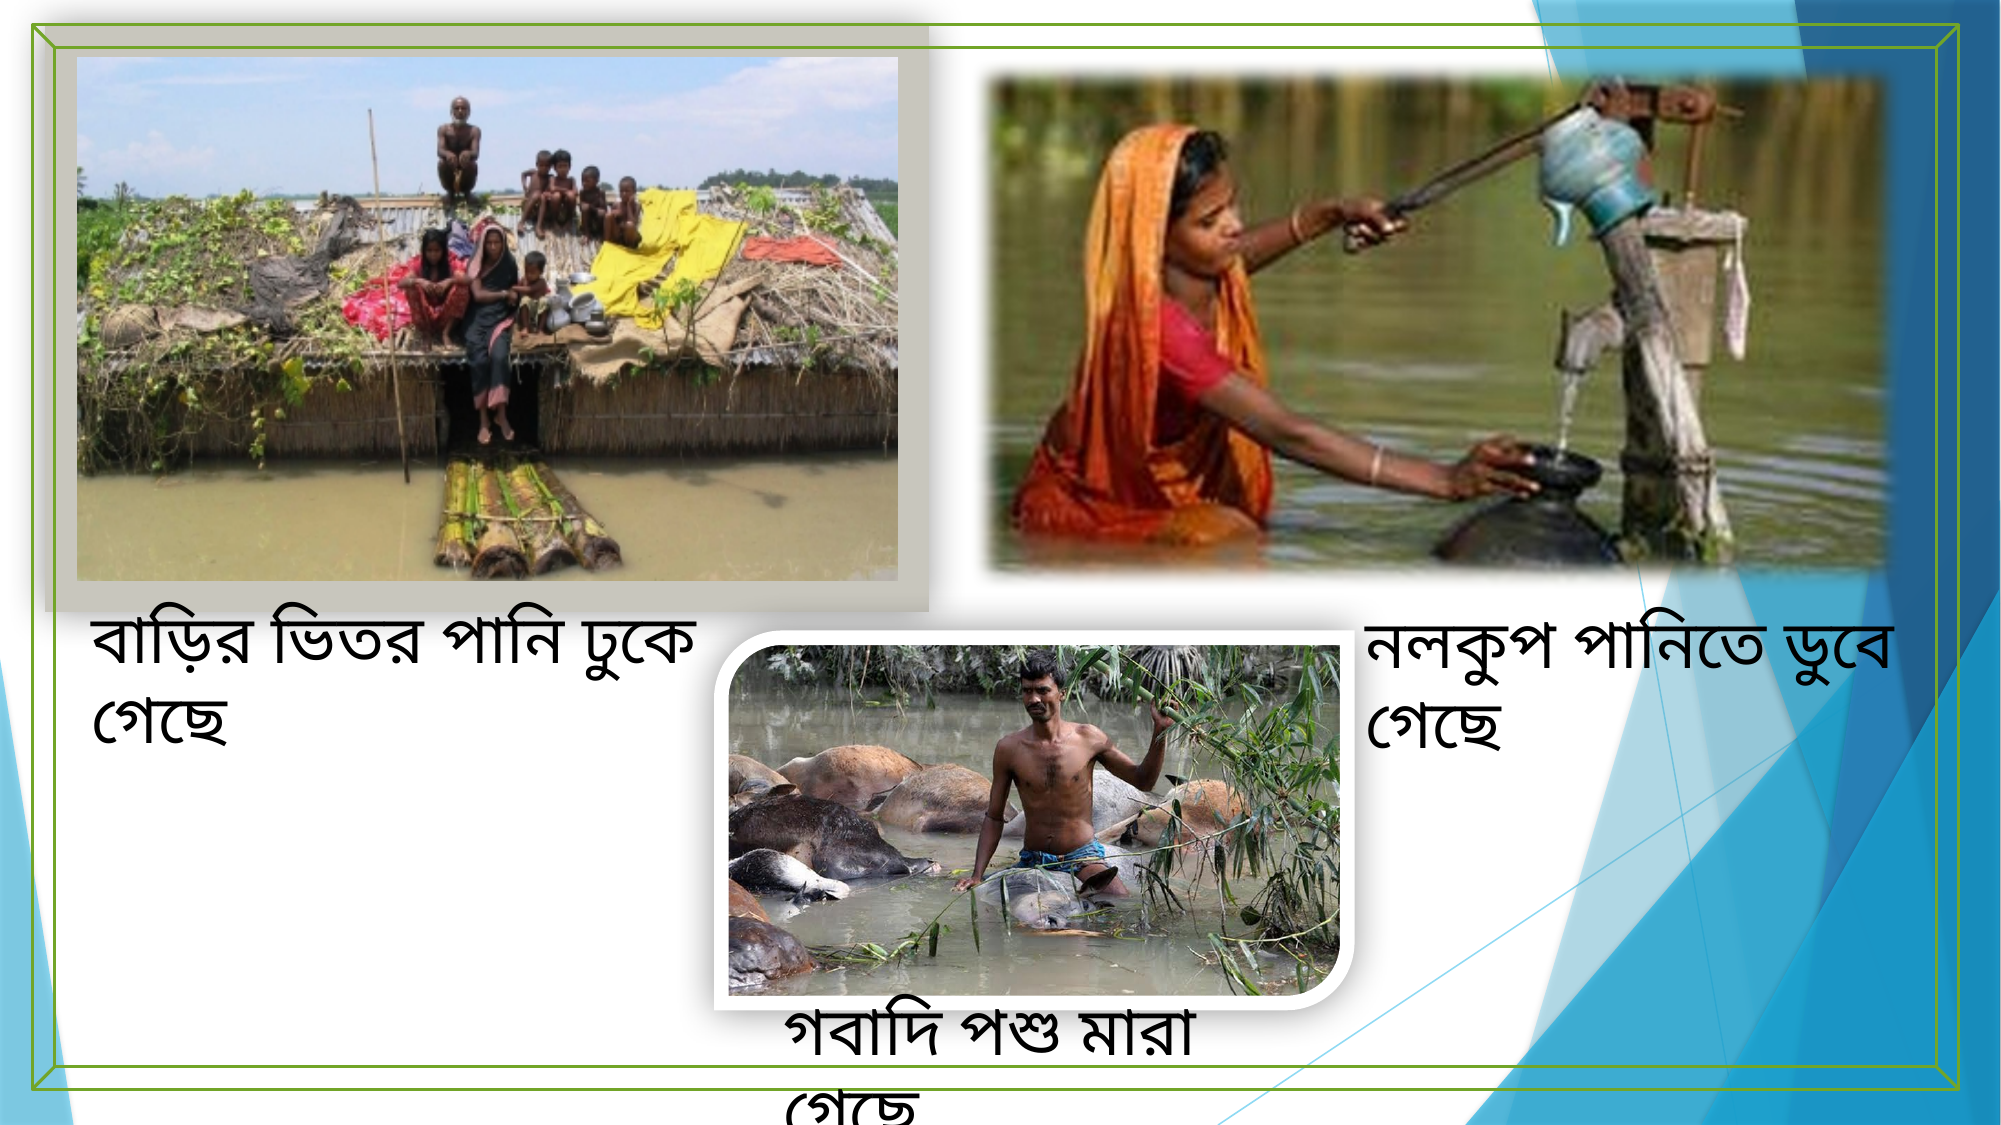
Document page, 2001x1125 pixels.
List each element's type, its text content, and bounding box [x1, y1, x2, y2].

text_box বাড়ির ভিতর পানি ঢুকে গেছে [76, 590, 754, 765]
text_box [31, 23, 1961, 1091]
picture [720, 637, 1348, 1004]
picture [970, 58, 1903, 591]
text_box নলকুপ পানিতে ডুবে গেছে [1350, 594, 1917, 770]
picture [76, 56, 899, 582]
text_box গবাদি পশু মারা গেছে [768, 1013, 1335, 1125]
